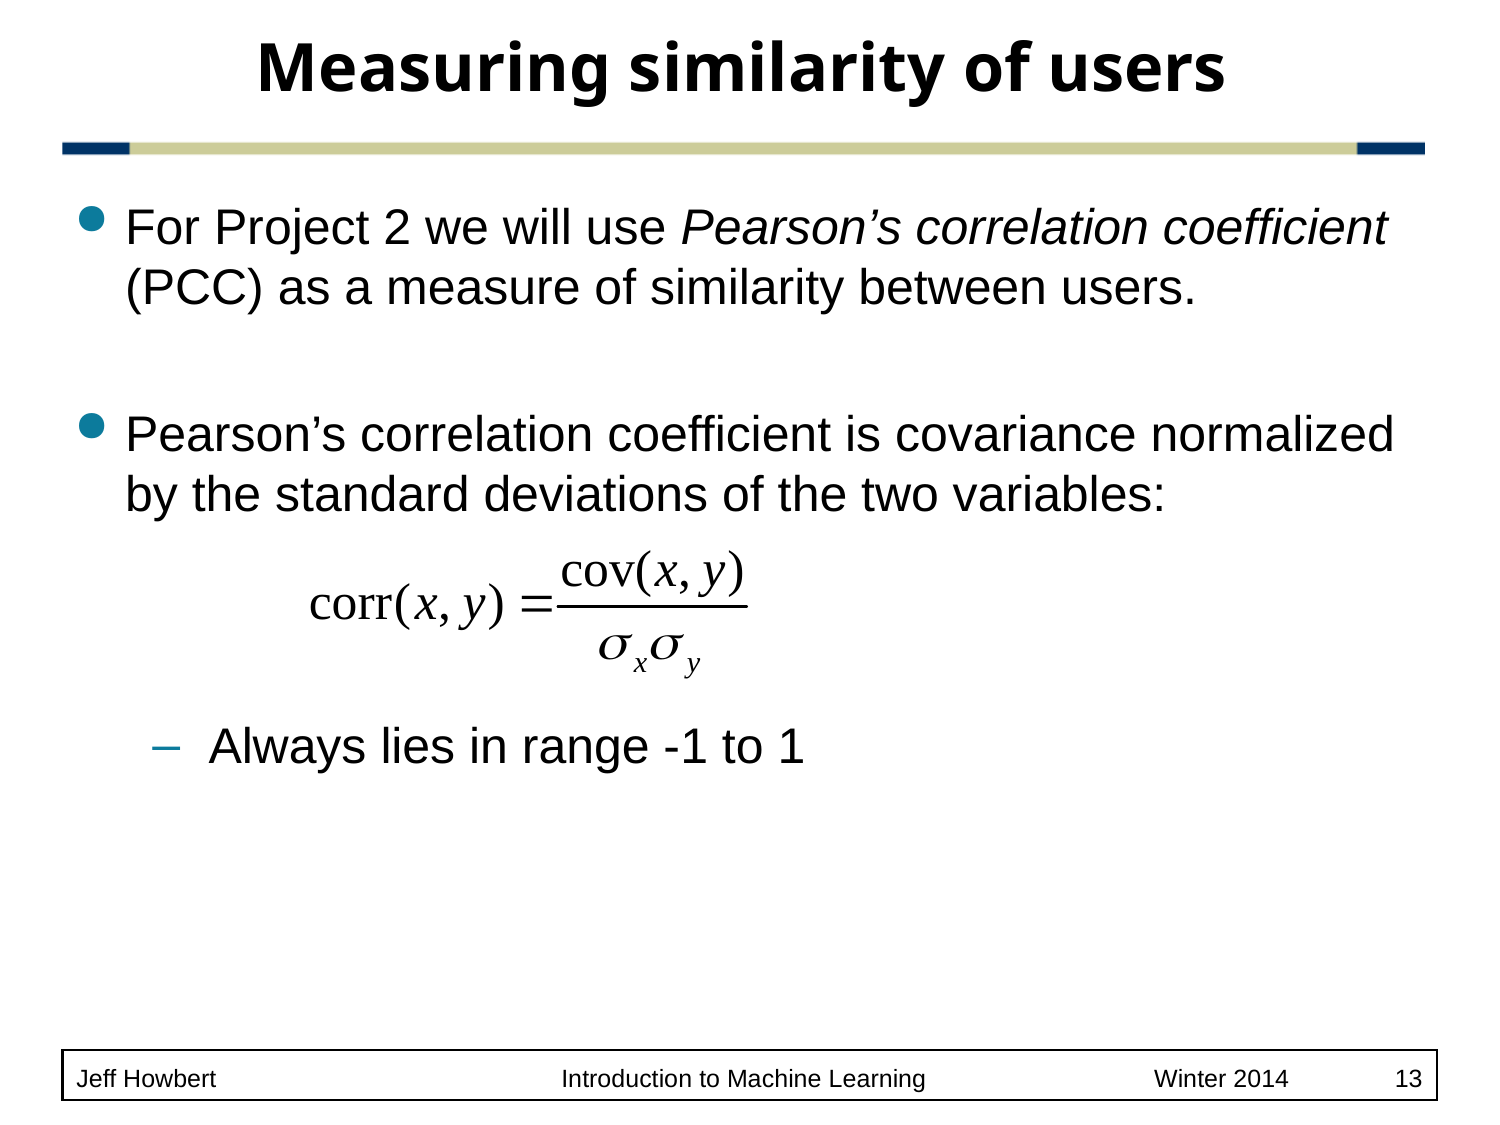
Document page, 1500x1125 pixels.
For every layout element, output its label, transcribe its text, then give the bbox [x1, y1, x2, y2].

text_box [301, 537, 759, 689]
list For Project 2 we will use Pearson’s correlation coefficient (PCC) as a measure of similarity between users. Pearson’s correlation coefficient is covariance normalized by the standard deviations of the two variables: Always lies in range -1 to 1 [61, 186, 1428, 1038]
title Measuring similarity of users [61, 24, 1422, 113]
